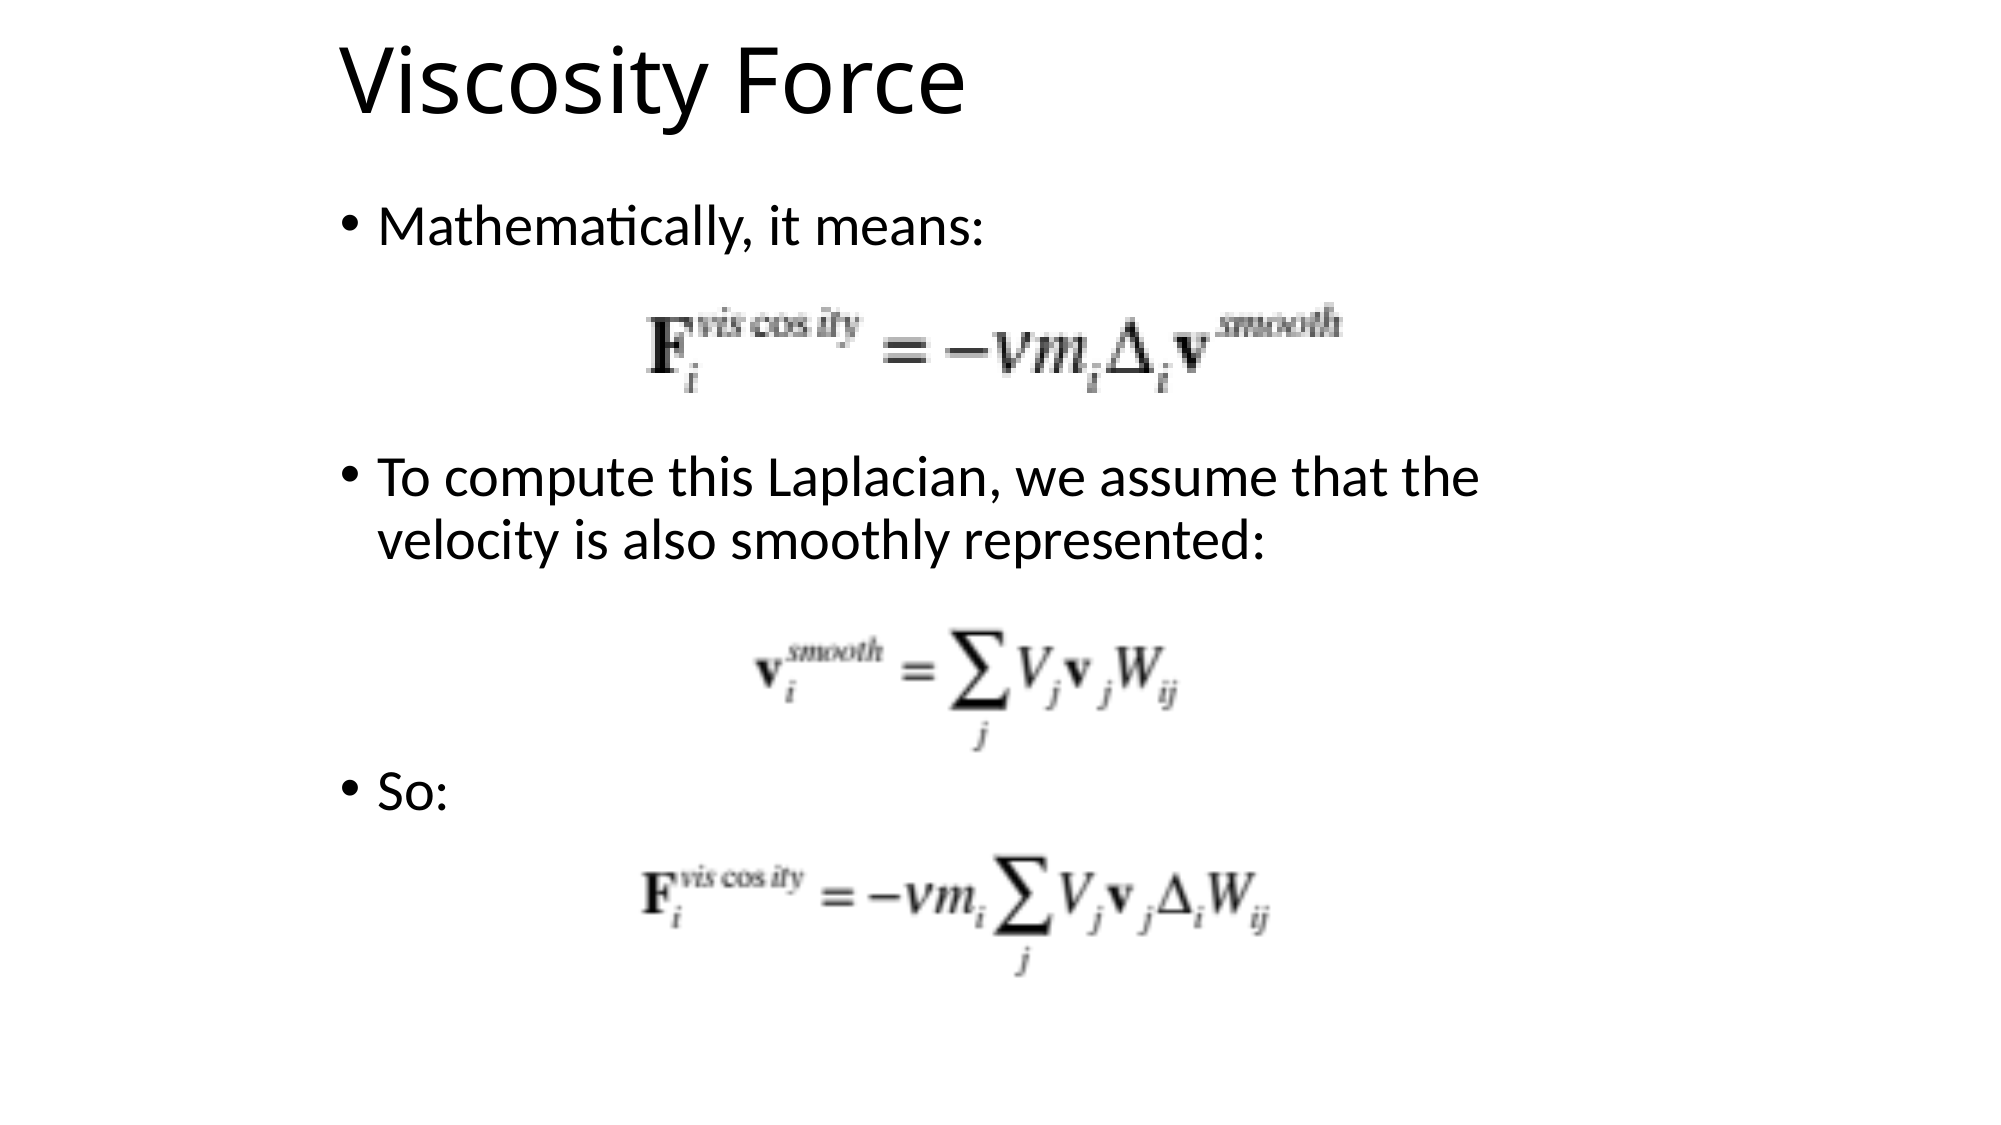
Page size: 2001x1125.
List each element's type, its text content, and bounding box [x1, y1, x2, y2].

title Viscosity Force [324, 0, 1675, 178]
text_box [636, 844, 1282, 982]
list Mathematically, it means: To compute this Laplacian, we assume that the velocity is also smoothly represented: So: [324, 187, 1675, 863]
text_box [747, 618, 1189, 757]
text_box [637, 287, 1349, 400]
